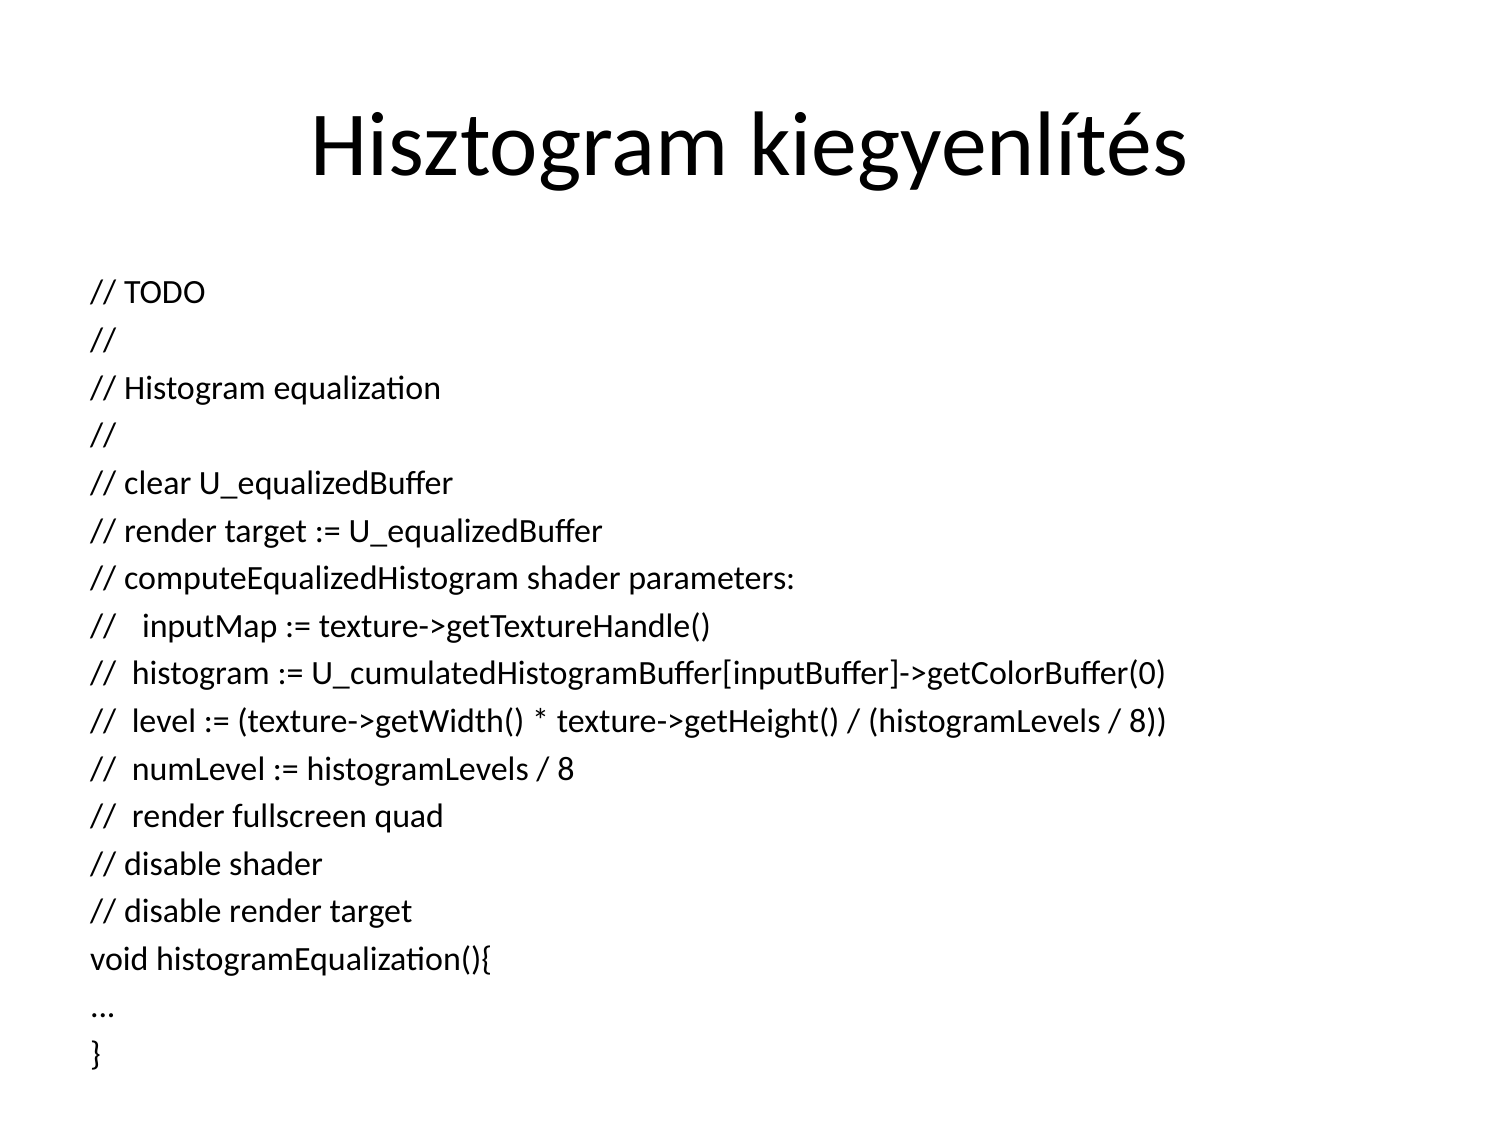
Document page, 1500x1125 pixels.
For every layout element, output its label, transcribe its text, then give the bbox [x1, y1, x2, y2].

list // TODO // // Histogram equalization // // clear U_equalizedBuffer // render target := U_equalizedBuffer // computeEqualizedHistogram shader parameters: // inputMap := texture->getTextureHandle() // histogram := U_cumulatedHistogramBuffer[inputBuffer]->getColorBuffer(0) // level := (texture->getWidth() * texture->getHeight() / (histogramLevels / 8)) // numLevel := histogramLevels / 8 // render fullscreen quad // disable shader // disable render target void histogramEqualization(){ ... } [75, 262, 1425, 1094]
title Hisztogram kiegyenlítés [75, 45, 1425, 233]
